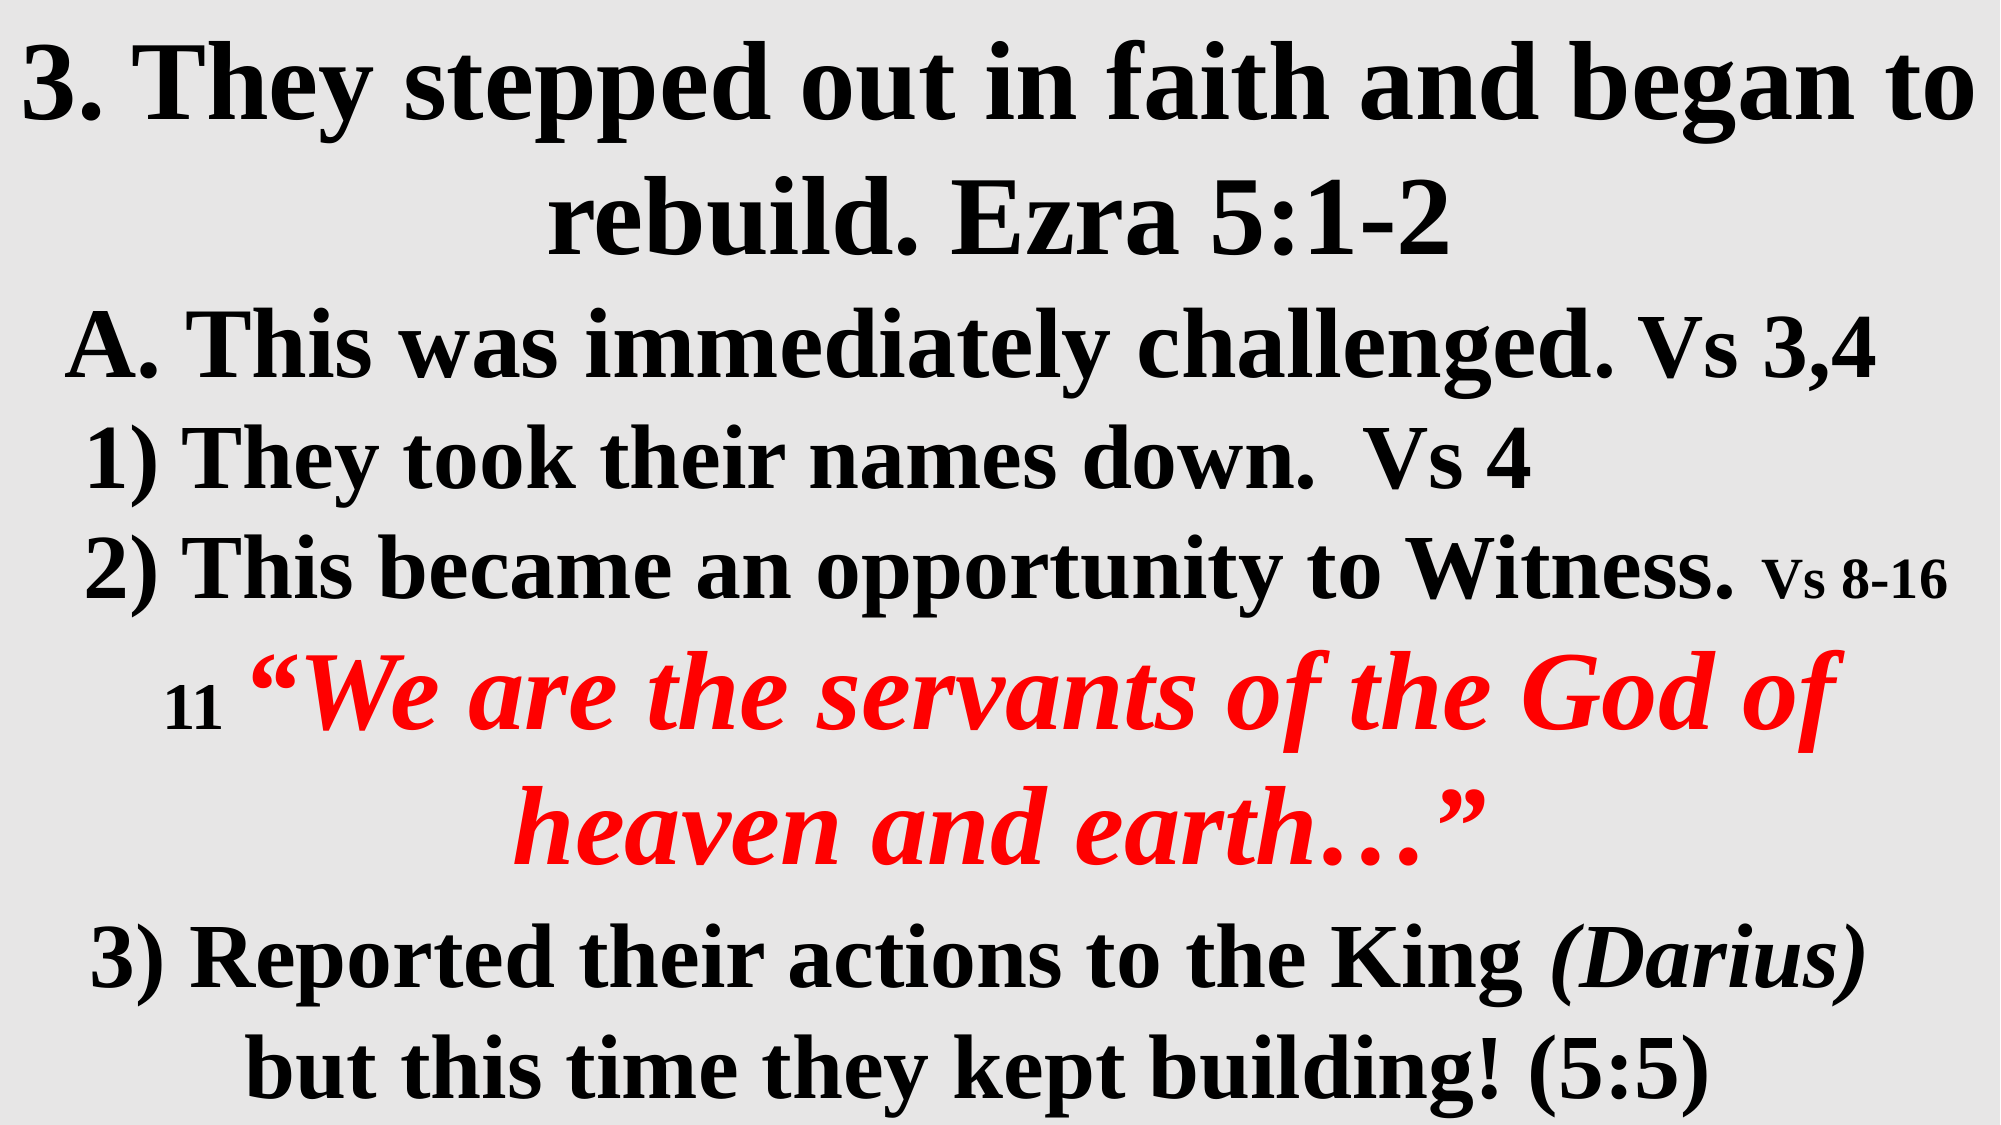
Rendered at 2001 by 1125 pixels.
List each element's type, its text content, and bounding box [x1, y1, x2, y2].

text_box 3. They stepped out in faith and began to rebuild. Ezra 5:1-2 A. This was immediately challenged. Vs 3,4 1) They took their names down. Vs 4 2) This became an opportunity to Witness. Vs 8-16 11 “We are the servants of the God of heaven and earth…” 3) Reported their actions to the King (Darius) but this time they kept building! (5:5) [0, 0, 2000, 1125]
